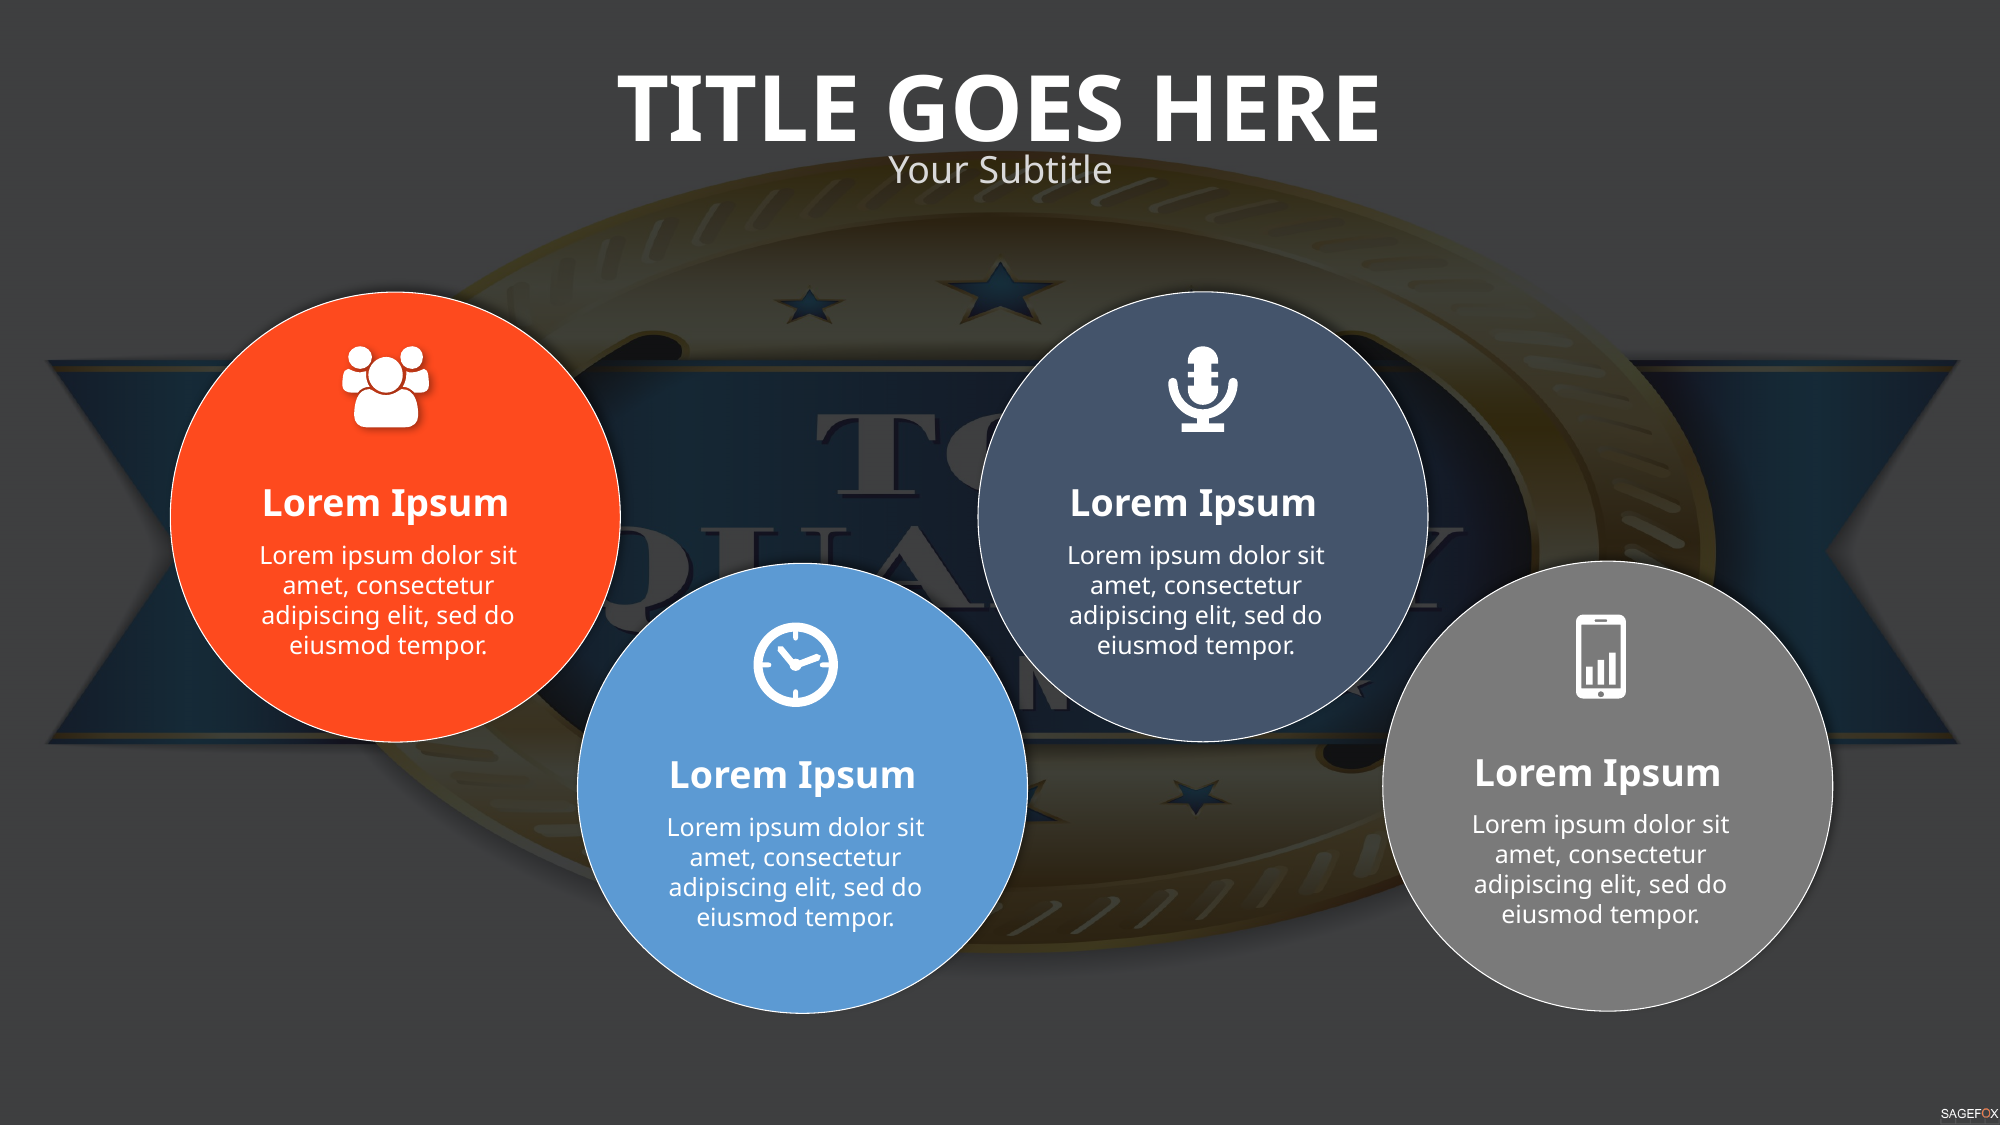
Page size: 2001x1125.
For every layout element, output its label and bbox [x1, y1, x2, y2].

picture [1940, 0, 2001, 1125]
text_box [1447, 741, 1748, 938]
text_box [235, 471, 536, 669]
text_box [753, 622, 838, 707]
text_box [1575, 614, 1626, 699]
text_box [1168, 346, 1238, 432]
text_box [548, 42, 1452, 199]
text_box [576, 562, 1029, 1015]
text_box [1381, 560, 1834, 1013]
text_box [1043, 471, 1344, 669]
text_box [342, 346, 429, 428]
text_box [169, 291, 622, 744]
text_box [976, 290, 1430, 743]
text_box [642, 743, 943, 941]
